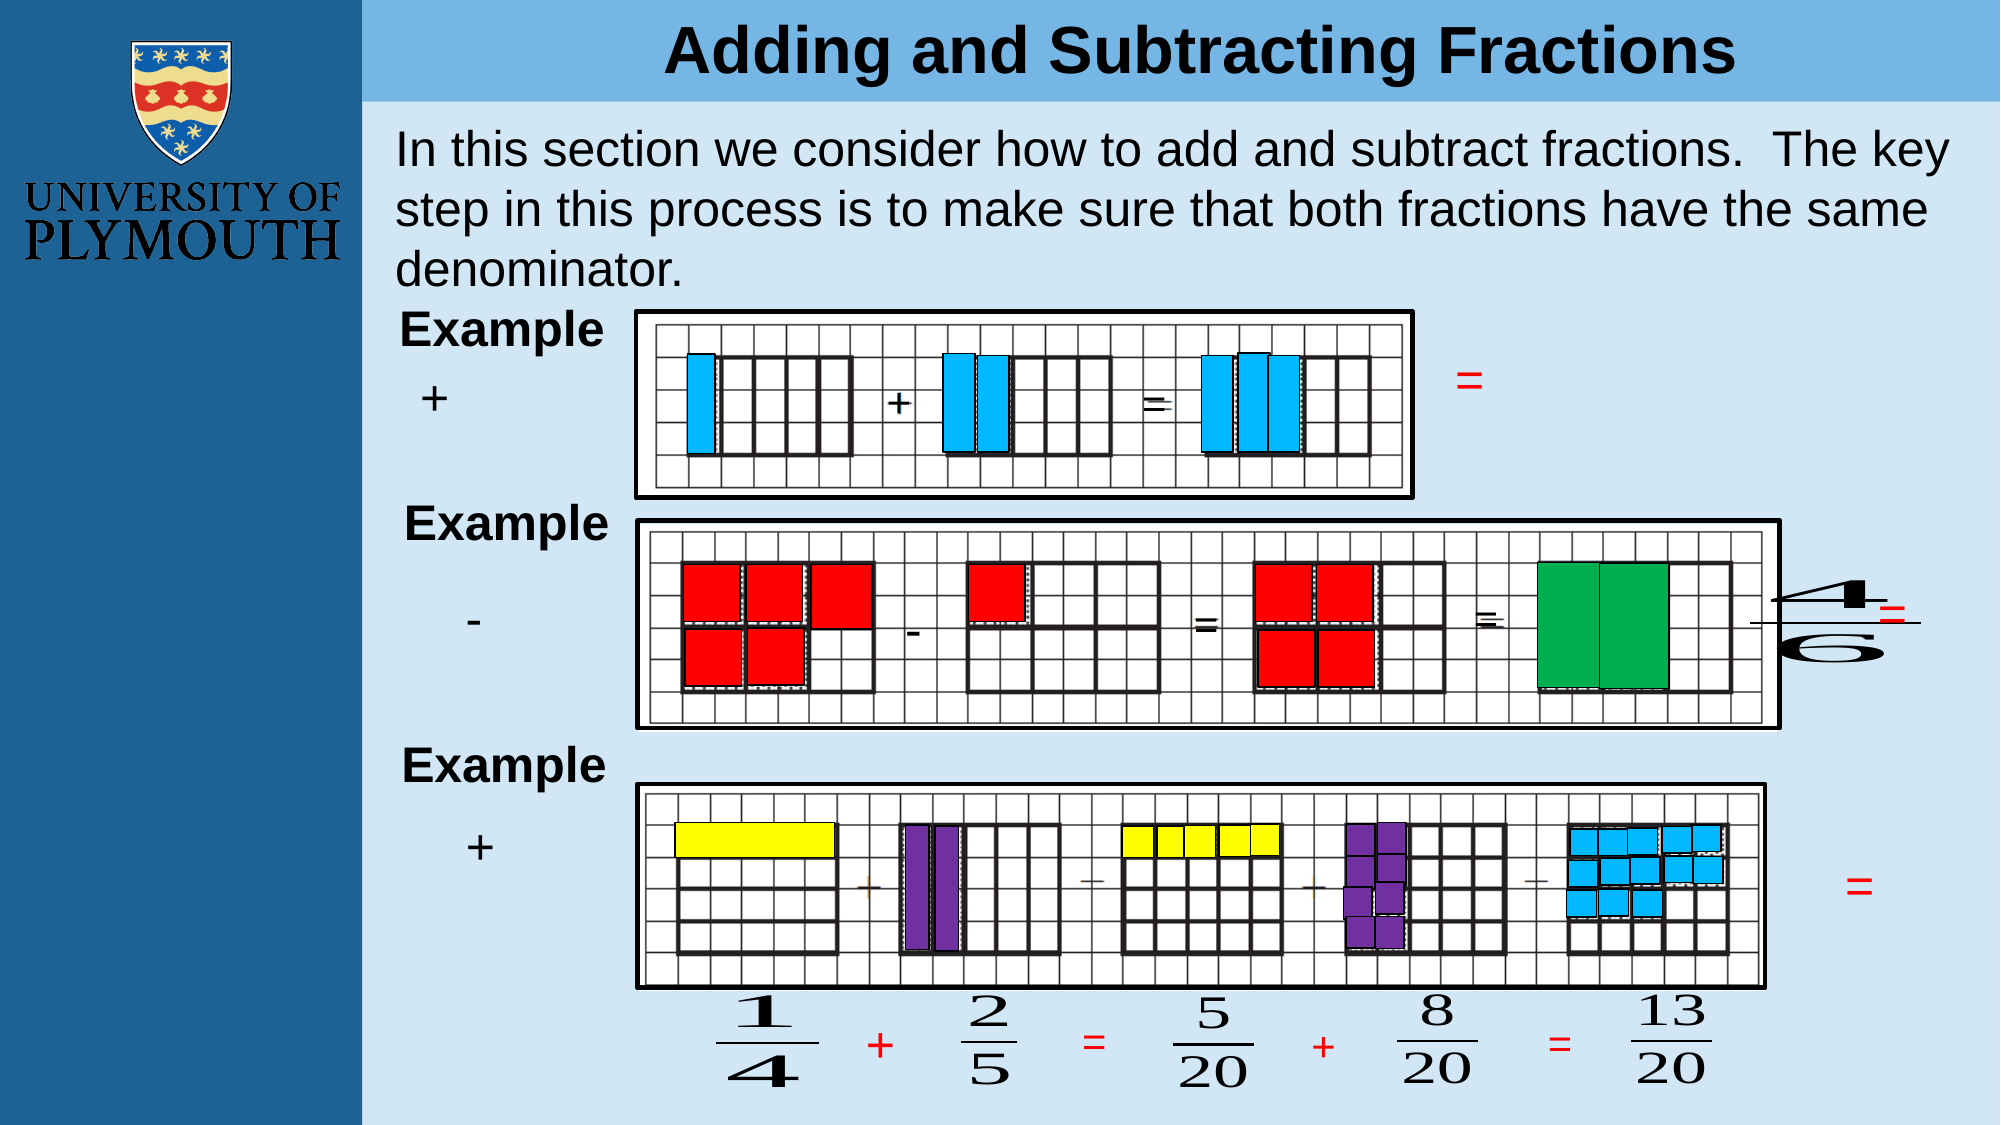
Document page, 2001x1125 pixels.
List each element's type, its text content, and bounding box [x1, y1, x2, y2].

text_box Example [389, 483, 625, 558]
text_box + [850, 1005, 913, 1081]
picture [0, 0, 378, 300]
text_box Adding and Subtracting Fractions [621, 0, 1780, 95]
text_box + [1296, 1011, 1351, 1077]
picture [637, 311, 1413, 498]
text_box Example [386, 724, 622, 800]
text_box = [1533, 1009, 1588, 1075]
text_box In this section we consider how to add and subtract fractions. The key step in this process is to make sure that both fractions have the same denominator. [380, 108, 1975, 304]
text_box = [1067, 1007, 1122, 1072]
text_box [637, 520, 1780, 526]
picture [638, 524, 1778, 732]
picture [638, 783, 1766, 991]
text_box Example [384, 288, 621, 364]
